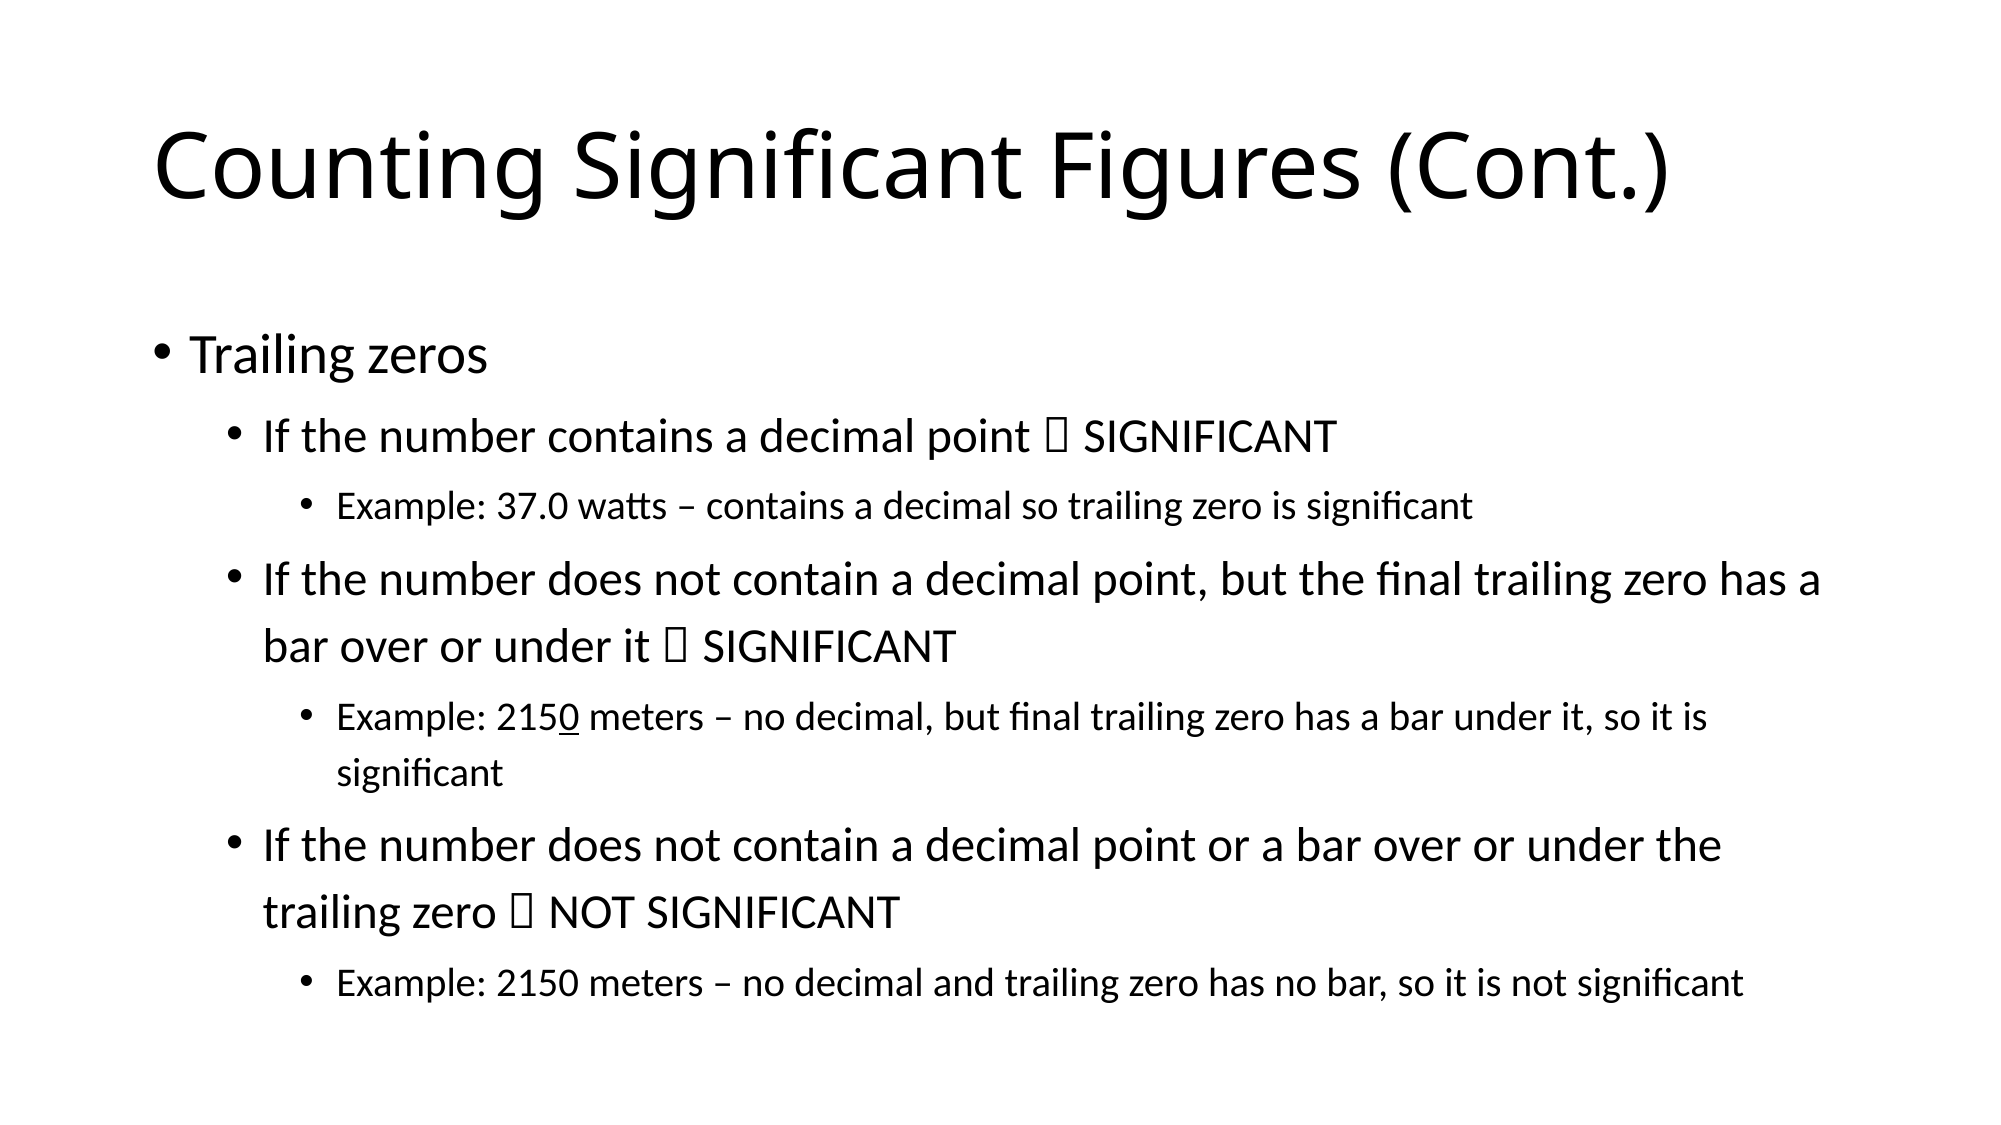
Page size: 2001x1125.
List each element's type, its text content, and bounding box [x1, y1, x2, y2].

title Counting Significant Figures (Cont.) [137, 59, 1863, 278]
list Trailing zeros If the number contains a decimal point  SIGNIFICANT Example: 37.0 watts – contains a decimal so trailing zero is significant If the number does not contain a decimal point, but the final trailing zero has a bar over or under it  SIGNIFICANT Example: 2150 meters – no decimal, but final trailing zero has a bar under it, so it is significant If the number does not contain a decimal point or a bar over or under the trailing zero  NOT SIGNIFICANT Example: 2150 meters – no decimal and trailing zero has no bar, so it is not significant [137, 299, 1863, 1014]
